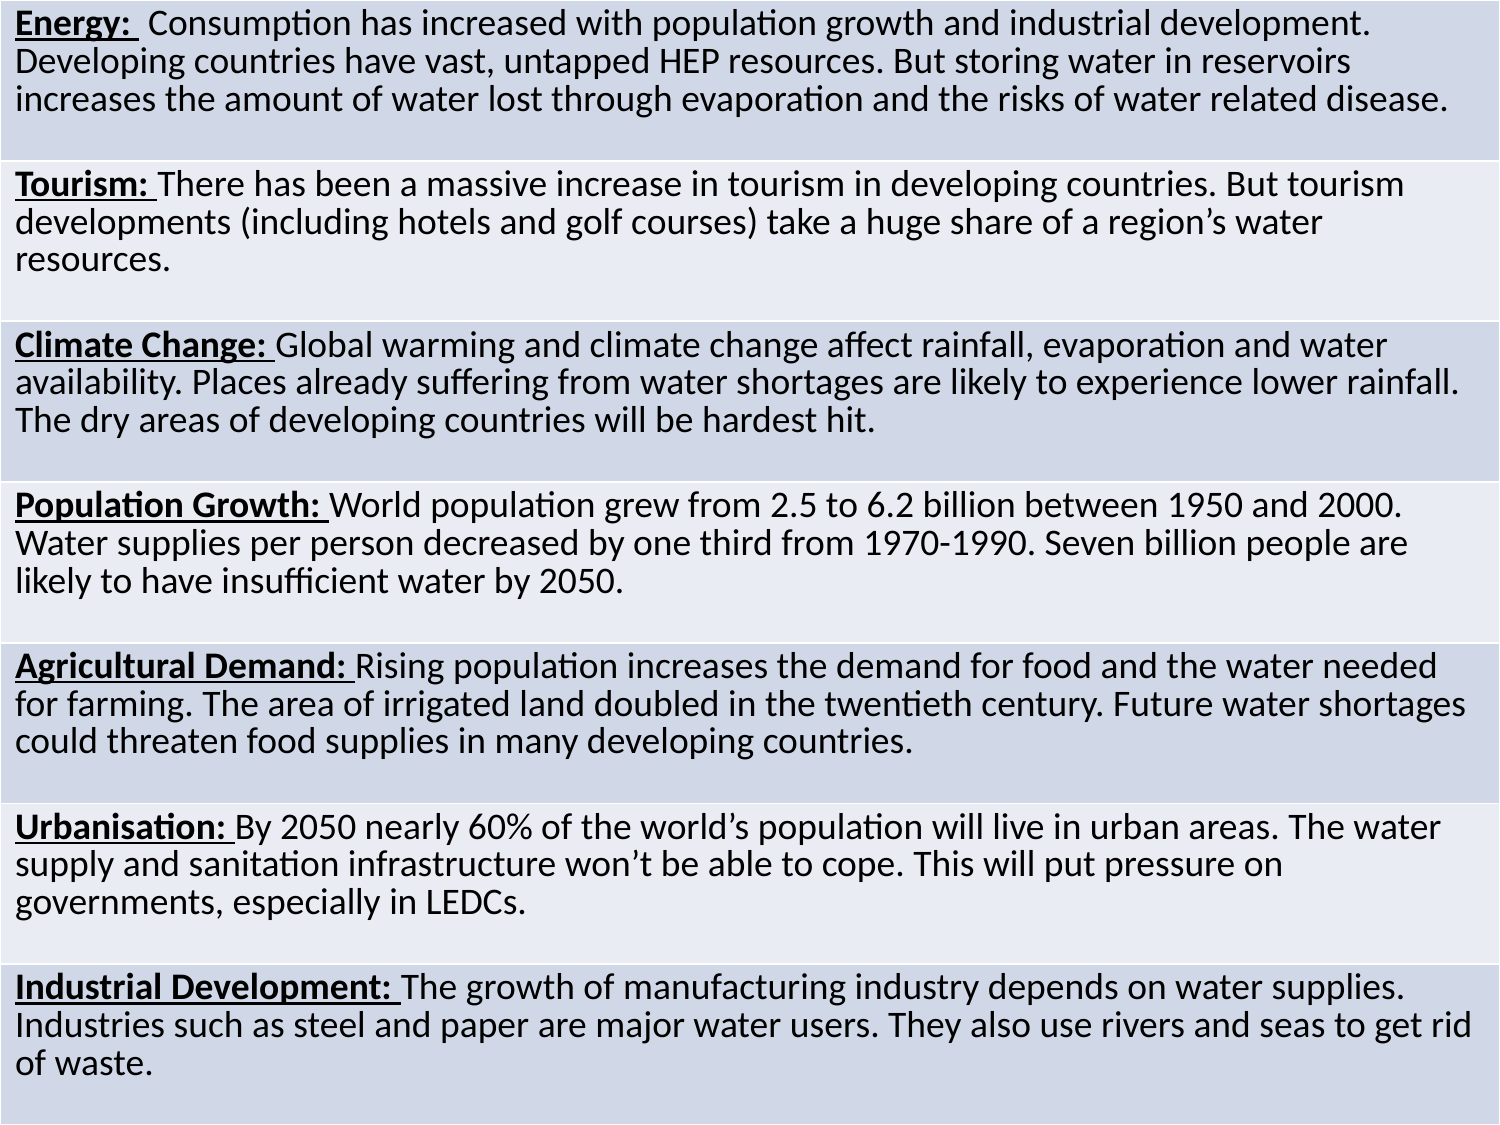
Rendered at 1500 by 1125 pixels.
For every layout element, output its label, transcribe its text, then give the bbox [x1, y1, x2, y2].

table_cell Tourism: There has been a massive increase in tourism in developing countries. But tourism developments (including hotels and golf courses) take a huge share of a region’s water resources. [1, 162, 1499, 320]
table_cell Climate Change: Global warming and climate change affect rainfall, evaporation and water availability. Places already suffering from water shortages are likely to experience lower rainfall. The dry areas of developing countries will be hardest hit. [1, 322, 1499, 481]
table_header Energy: Consumption has increased with population growth and industrial development. Developing countries have vast, untapped HEP resources. But storing water in reservoirs increases the amount of water lost through evaporation and the risks of water related disease. [1, 1, 1499, 160]
table_cell Urbanisation: By 2050 nearly 60% of the world’s population will live in urban areas. The water supply and sanitation infrastructure won’t be able to cope. This will put pressure on governments, especially in LEDCs. [1, 804, 1499, 963]
table_cell Population Growth: World population grew from 2.5 to 6.2 billion between 1950 and 2000. Water supplies per person decreased by one third from 1970-1990. Seven billion people are likely to have insufficient water by 2050. [1, 483, 1499, 642]
table_cell Industrial Development: The growth of manufacturing industry depends on water supplies. Industries such as steel and paper are major water users. They also use rivers and seas to get rid of waste. [1, 965, 1499, 1124]
table_cell Agricultural Demand: Rising population increases the demand for food and the water needed for farming. The area of irrigated land doubled in the twentieth century. Future water shortages could threaten food supplies in many developing countries. [1, 644, 1499, 803]
